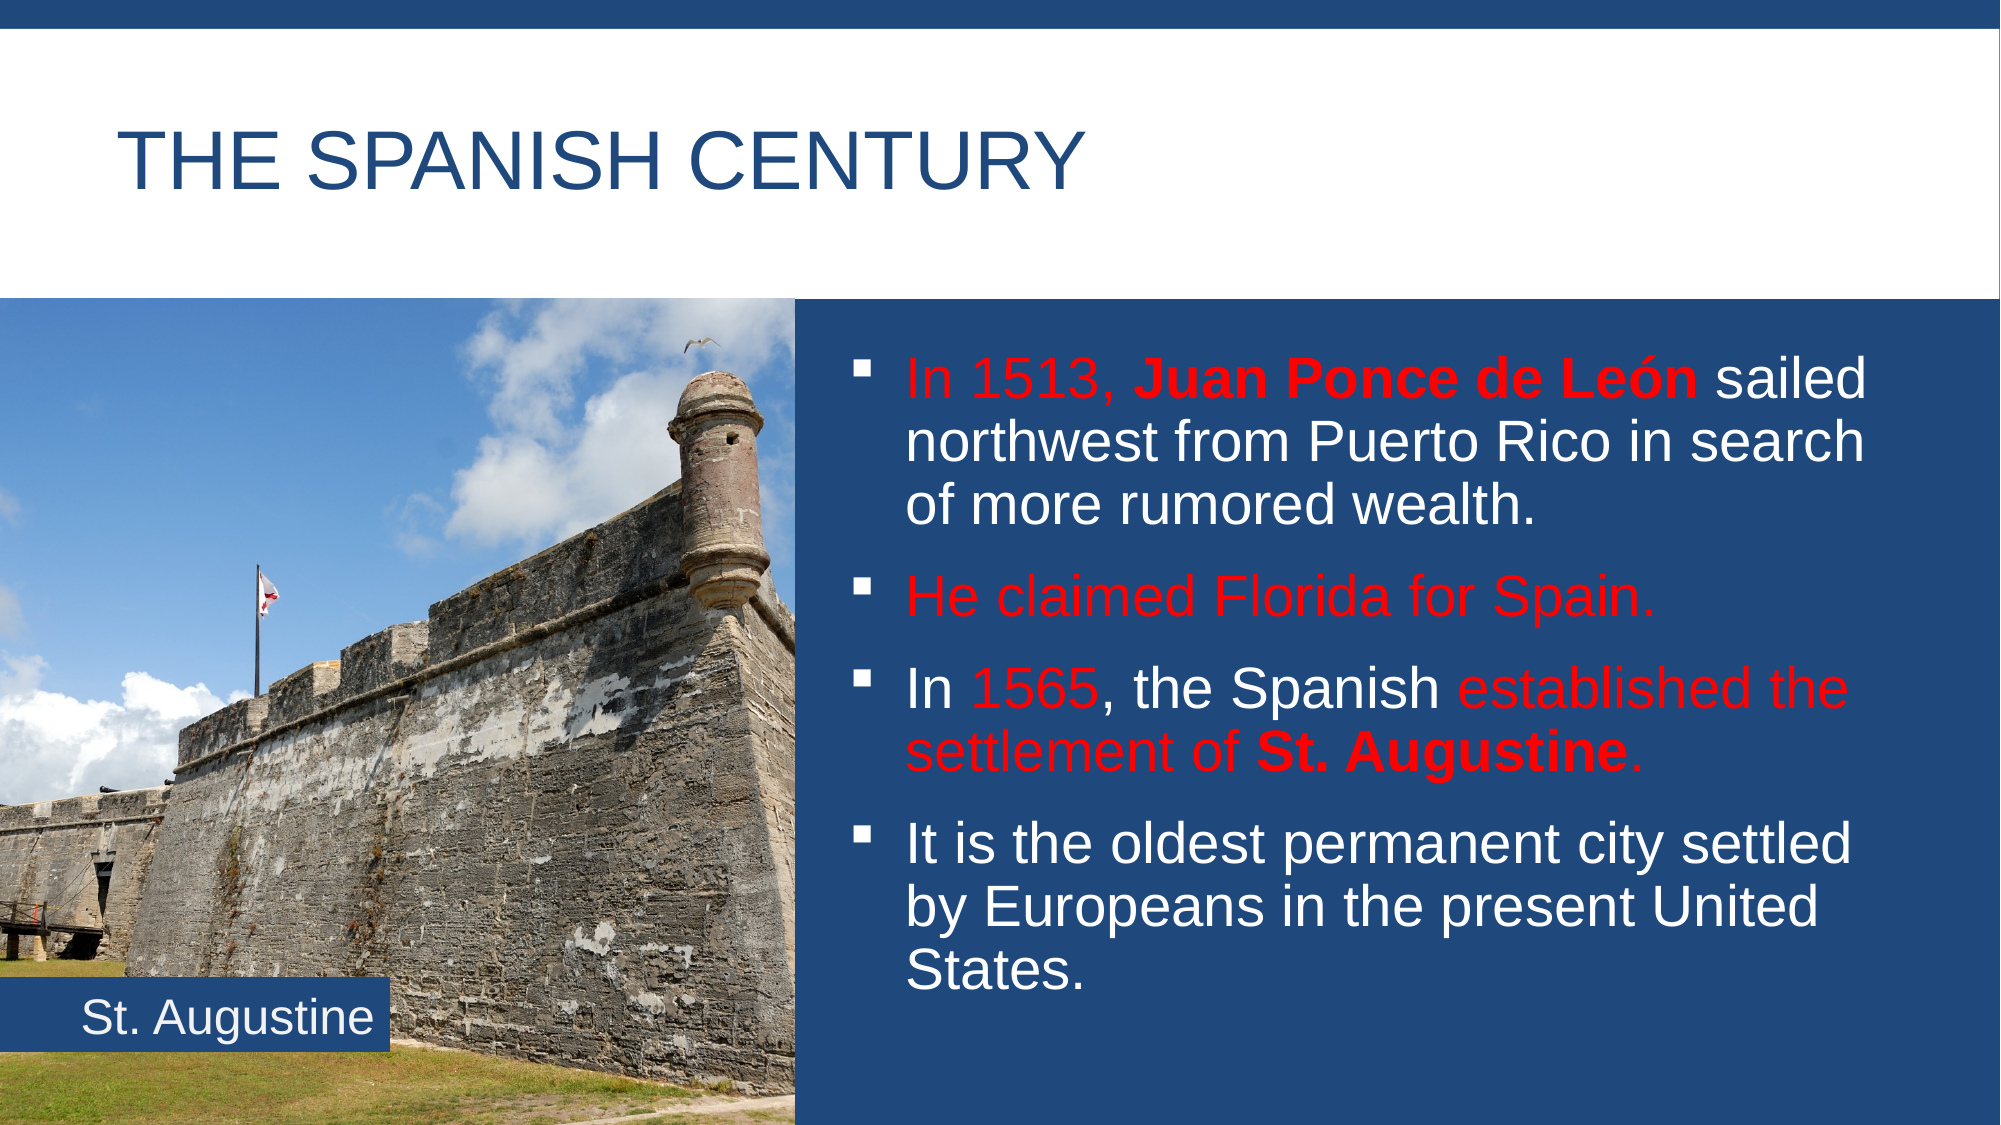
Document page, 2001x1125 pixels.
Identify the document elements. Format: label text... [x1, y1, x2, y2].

title The Spanish century [101, 46, 1899, 283]
picture [0, 298, 795, 1125]
list In 1513, Juan Ponce de León sailed northwest from Puerto Rico in search of more rumored wealth. He claimed Florida for Spain. In 1565, the Spanish established the settlement of St. Augustine. It is the oldest permanent city settled by Europeans in the present United States. [834, 340, 1899, 1079]
